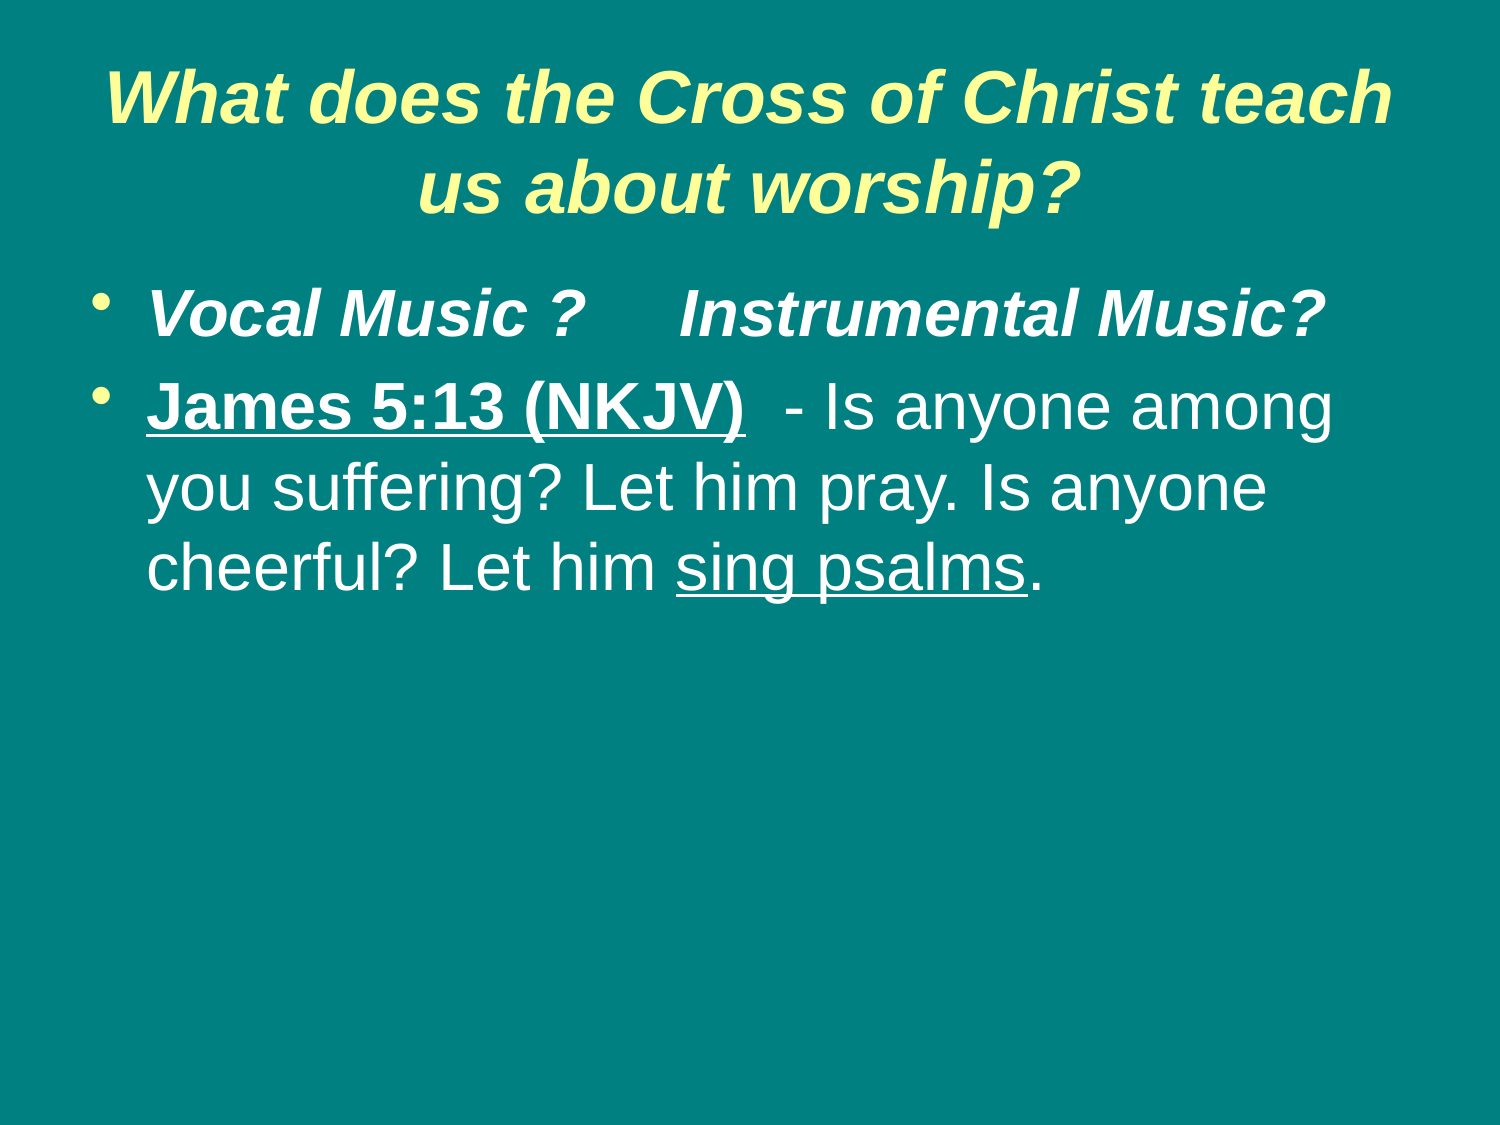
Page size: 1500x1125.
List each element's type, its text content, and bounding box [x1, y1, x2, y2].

title What does the Cross of Christ teach us about worship? [75, 45, 1425, 233]
list Vocal Music ? Instrumental Music? James 5:13 (NKJV) - Is anyone among you suffering? Let him pray. Is anyone cheerful? Let him sing psalms. [75, 262, 1425, 1005]
